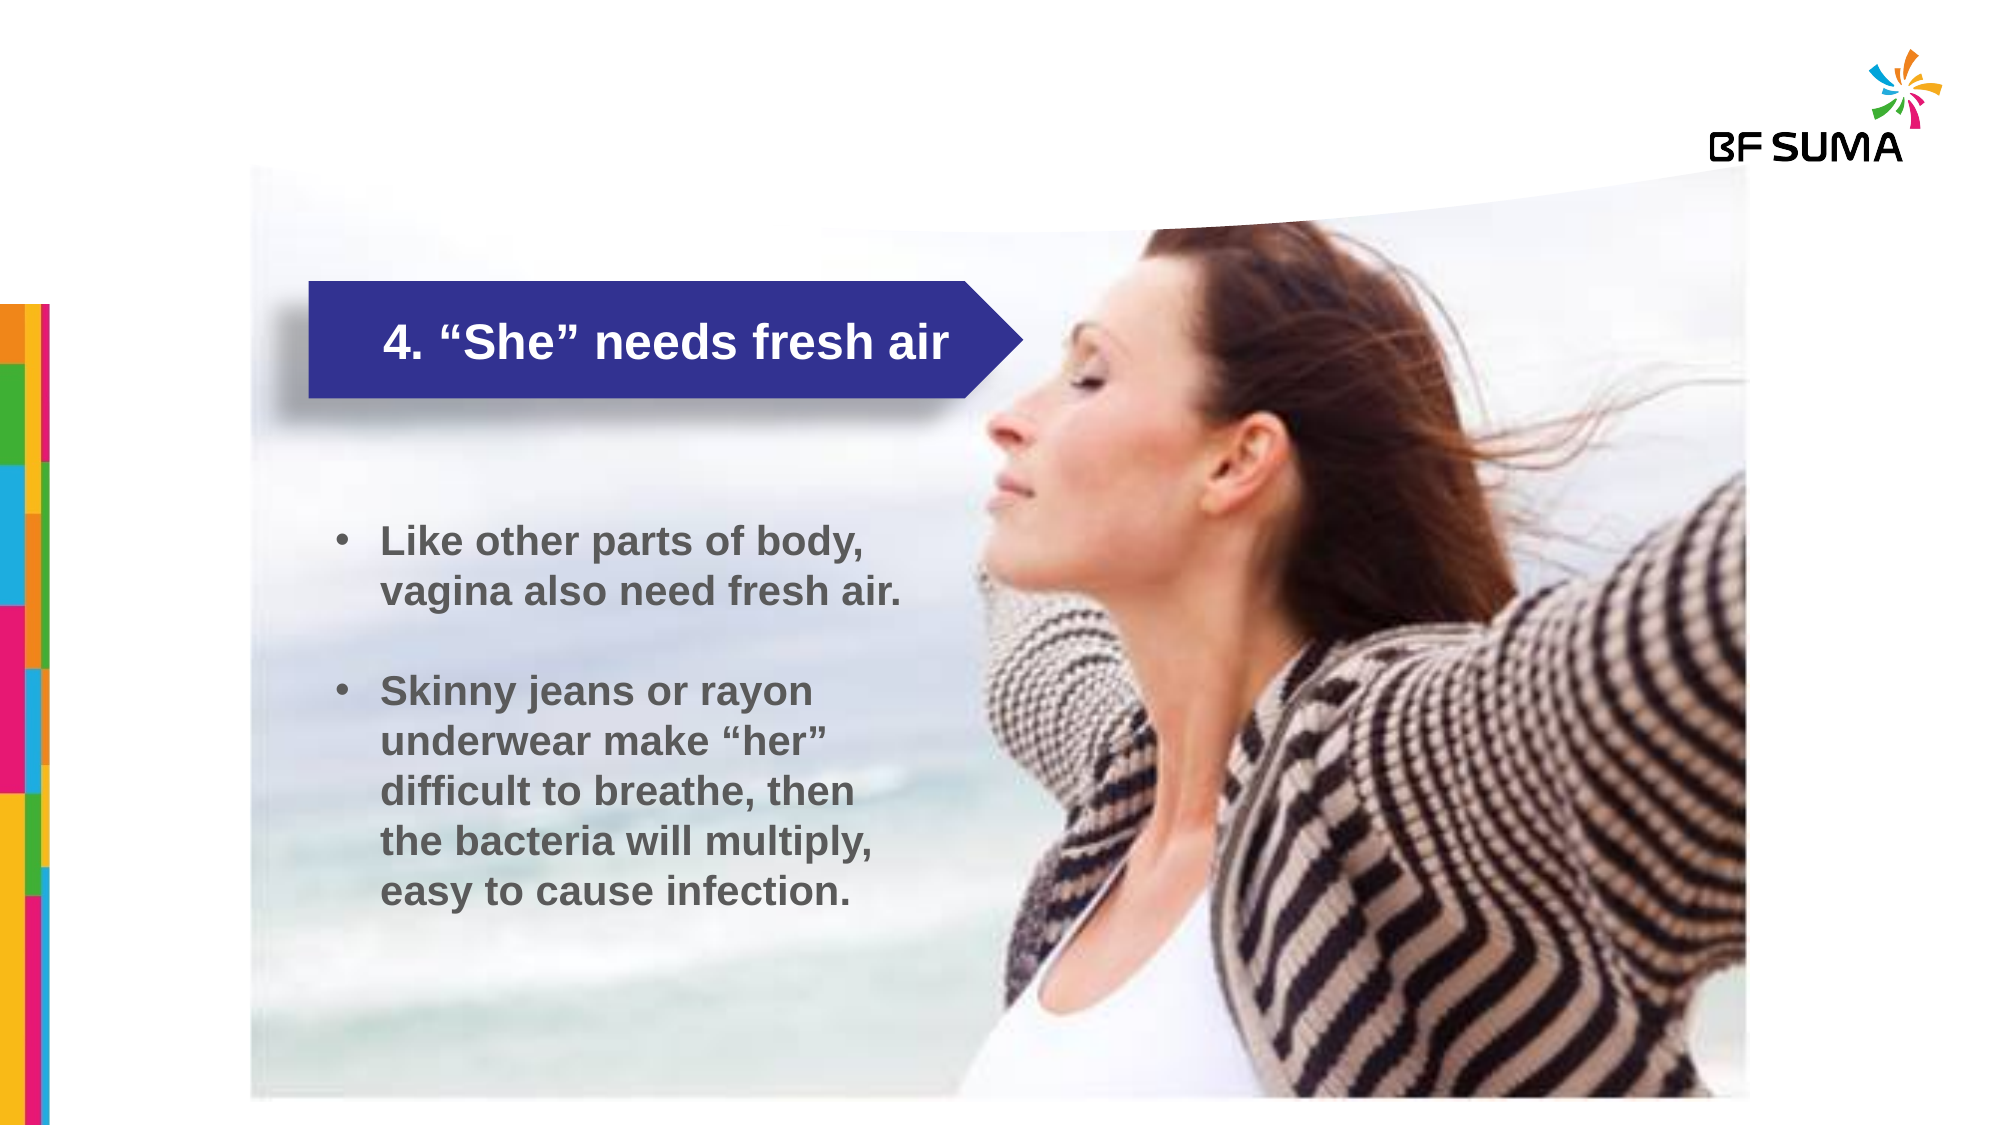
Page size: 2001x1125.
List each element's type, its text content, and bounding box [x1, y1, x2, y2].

text_box 4. “She” needs fresh air [307, 280, 1025, 400]
picture [1654, 37, 1977, 196]
text_box Like other parts of body, vagina also need fresh air. Skinny jeans or rayon underwear make “her” difficult to breathe, then the bacteria will multiply, easy to cause infection. [320, 506, 942, 922]
picture [0, 304, 50, 1125]
text_box [248, 162, 1751, 1103]
